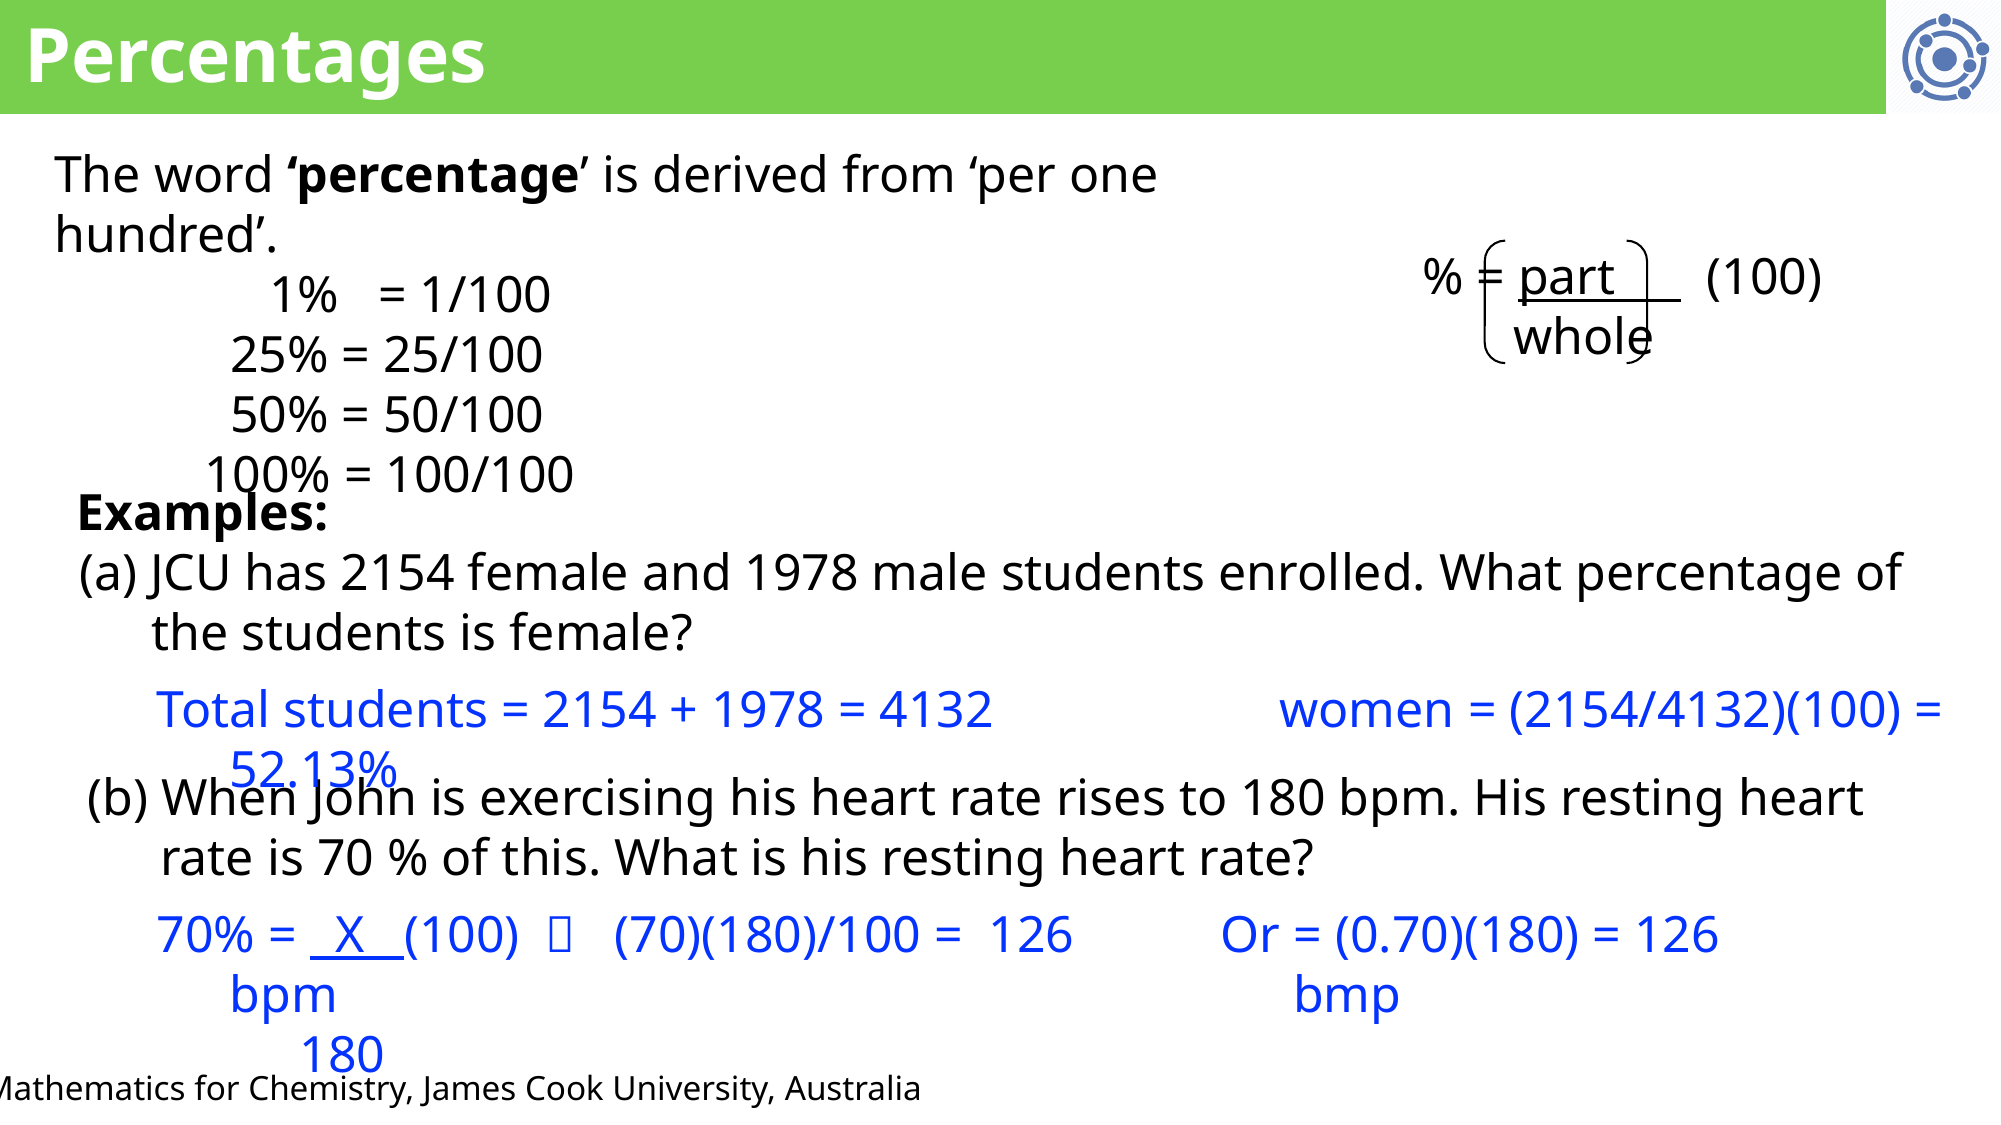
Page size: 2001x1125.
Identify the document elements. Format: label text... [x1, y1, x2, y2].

text_box Mathematics for Chemistry, James Cook University, Australia [0, 1059, 939, 1115]
text_box (b) When John is exercising his heart rate rises to 180 bpm. His resting heart rate is 70 % of this. What is his resting heart rate? [70, 758, 1984, 894]
text_box Total students = 2154 + 1978 = 4132 women = (2154/4132)(100) = 52.13% [139, 669, 2000, 805]
picture [1888, 0, 2000, 114]
text_box The word ‘percentage’ is derived from ‘per one hundred’. 1% = 1/100 25% = 25/100 50% = 50/100 100% = 100/100 [39, 135, 1330, 541]
text_box Or = (0.70)(180) = 126 bmp [1203, 894, 1832, 1030]
text_box Percentages [9, 0, 502, 105]
text_box Examples: (a) JCU has 2154 female and 1978 male students enrolled. What percentage of the students is female? [61, 473, 1975, 668]
text_box 70% = X (100)  (70)(180)/100 = 126 bpm 180 [139, 895, 1151, 1091]
text_box [1483, 239, 1649, 365]
text_box % = part (100) whole [1407, 237, 1852, 373]
text_box [0, 0, 1886, 115]
